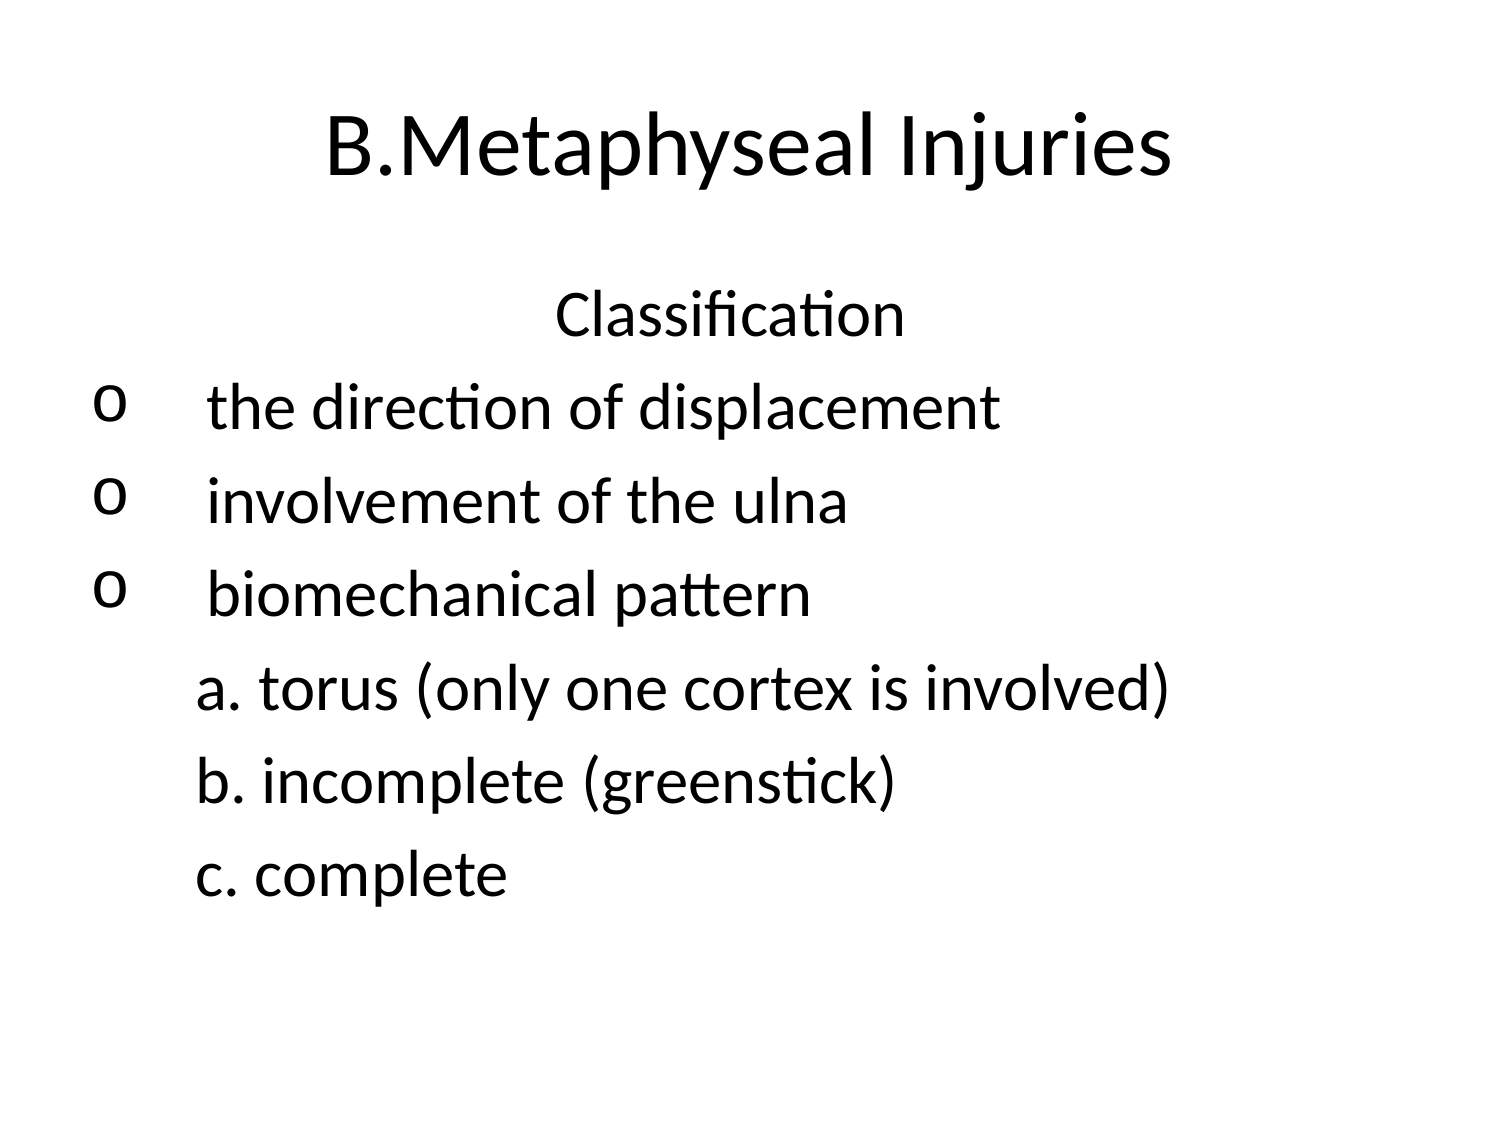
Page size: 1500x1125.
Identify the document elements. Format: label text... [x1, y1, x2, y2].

title B.Metaphyseal Injuries [75, 45, 1425, 233]
list Classification the direction of displacement involvement of the ulna biomechanical pattern a. torus (only one cortex is involved) b. incomplete (greenstick) c. complete [75, 262, 1425, 1005]
